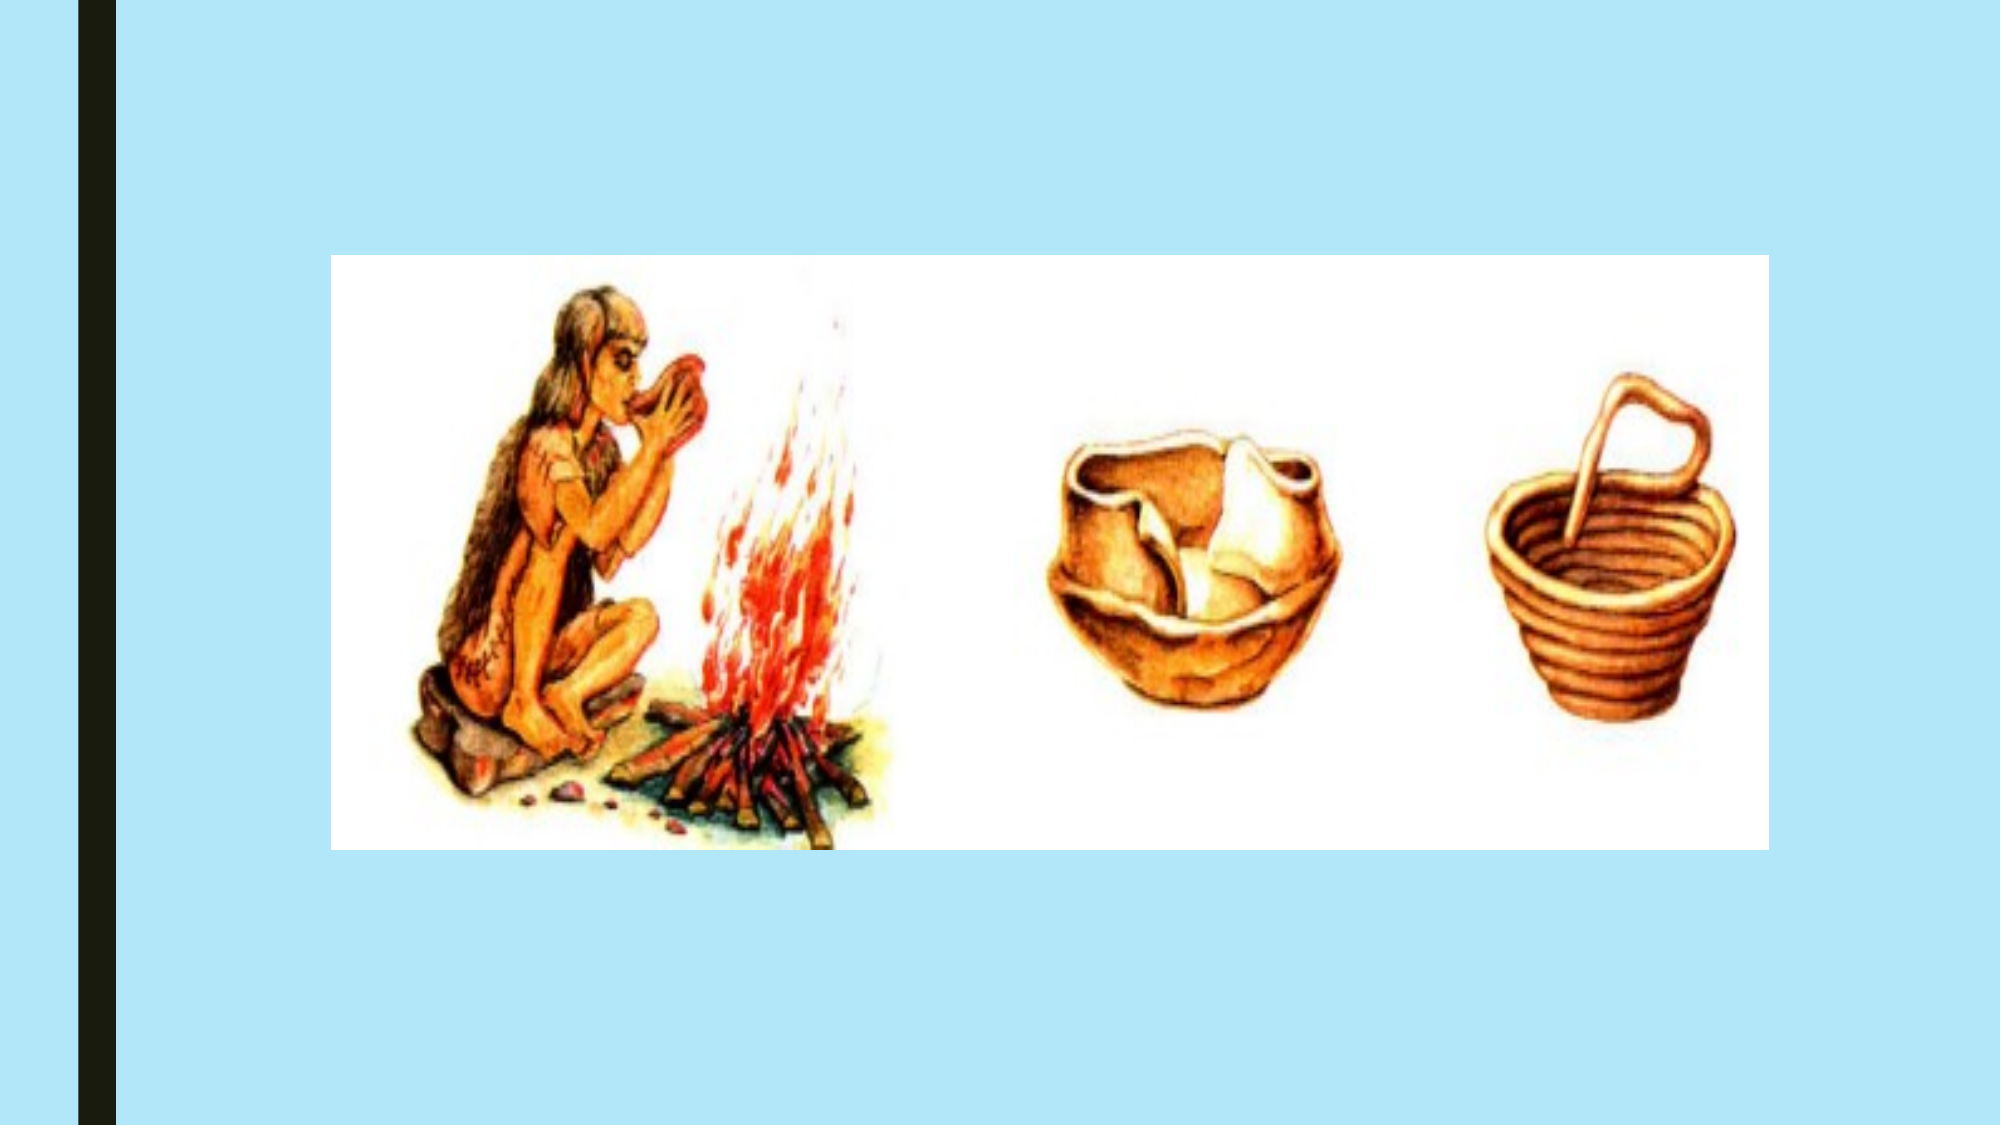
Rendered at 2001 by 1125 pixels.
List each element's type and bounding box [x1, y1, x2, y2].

picture [331, 255, 1769, 850]
